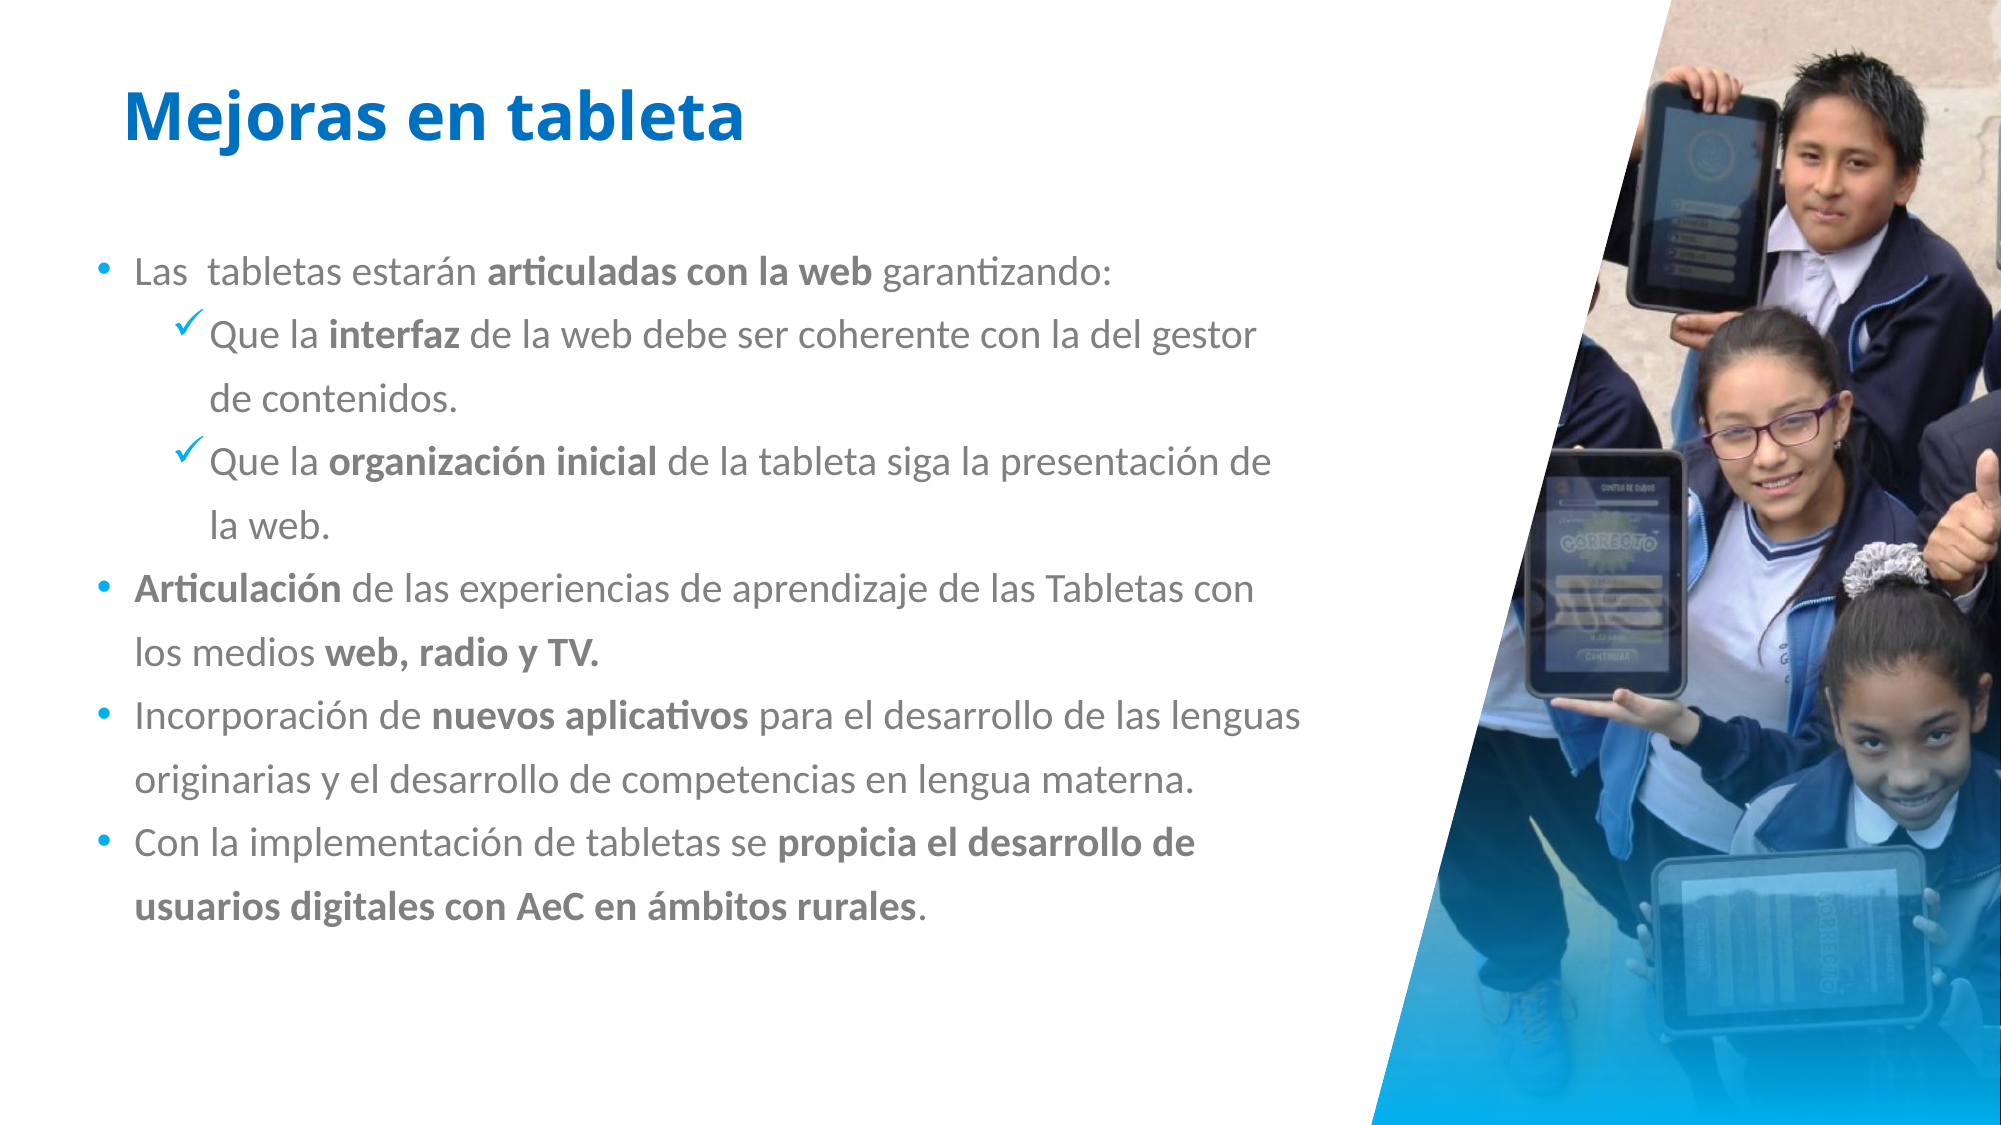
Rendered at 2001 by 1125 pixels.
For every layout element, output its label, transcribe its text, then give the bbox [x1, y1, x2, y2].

text_box Las tabletas estarán articuladas con la web garantizando: Que la interfaz de la web debe ser coherente con la del gestor de contenidos. Que la organización inicial de la tableta siga la presentación de la web. Articulación de las experiencias de aprendizaje de las Tabletas con los medios web, radio y TV. Incorporación de nuevos aplicativos para el desarrollo de las lenguas originarias y el desarrollo de competencias en lengua materna. Con la implementación de tabletas se propicia el desarrollo de usuarios digitales con AeC en ámbitos rurales. [81, 222, 1320, 1056]
text_box Mejoras en tableta [107, 60, 763, 161]
text_box [1369, 0, 2000, 1125]
